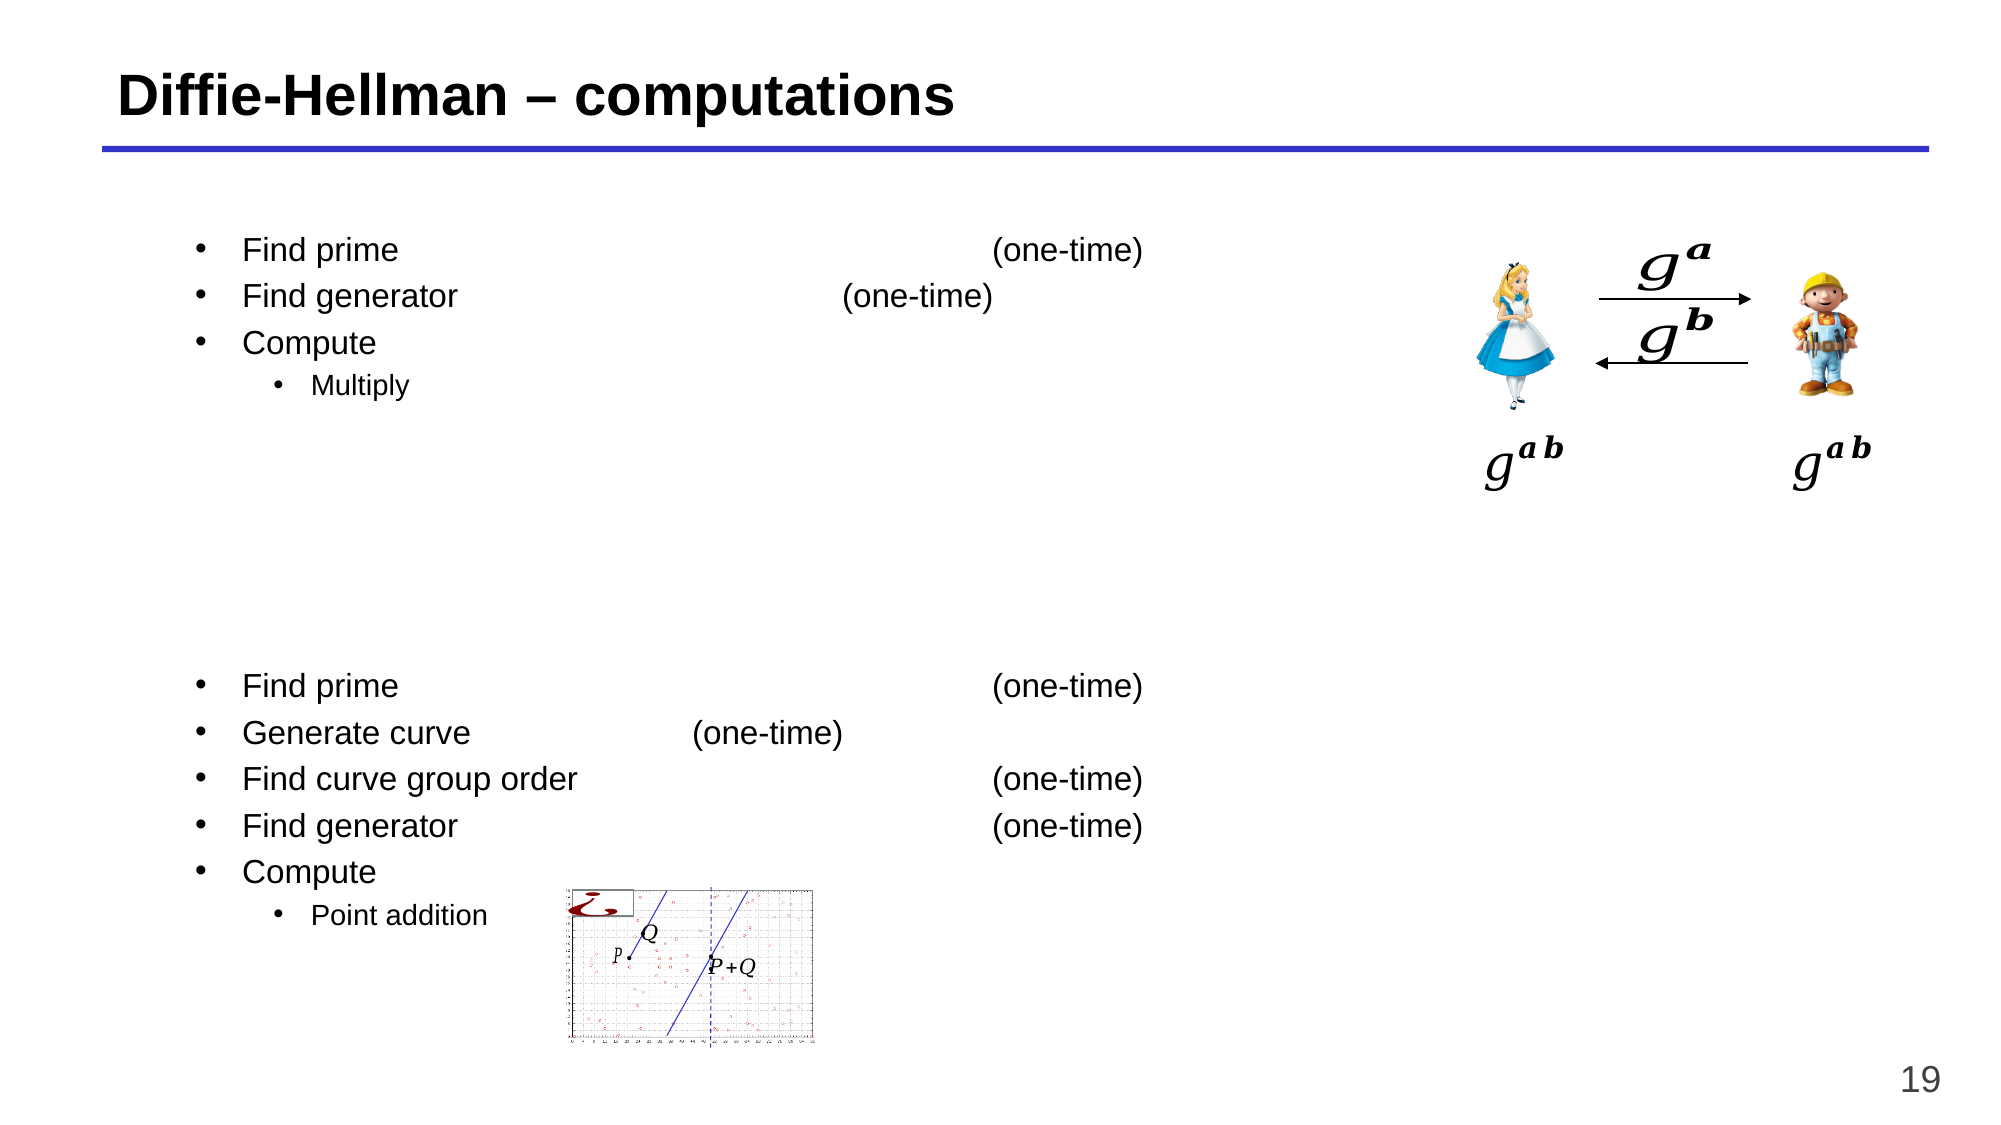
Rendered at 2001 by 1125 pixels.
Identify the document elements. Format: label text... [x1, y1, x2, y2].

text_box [560, 883, 819, 1048]
slide_number 19 [1876, 1047, 1957, 1101]
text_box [1475, 231, 1872, 493]
title Diffie-Hellman – computations [102, 54, 1930, 130]
